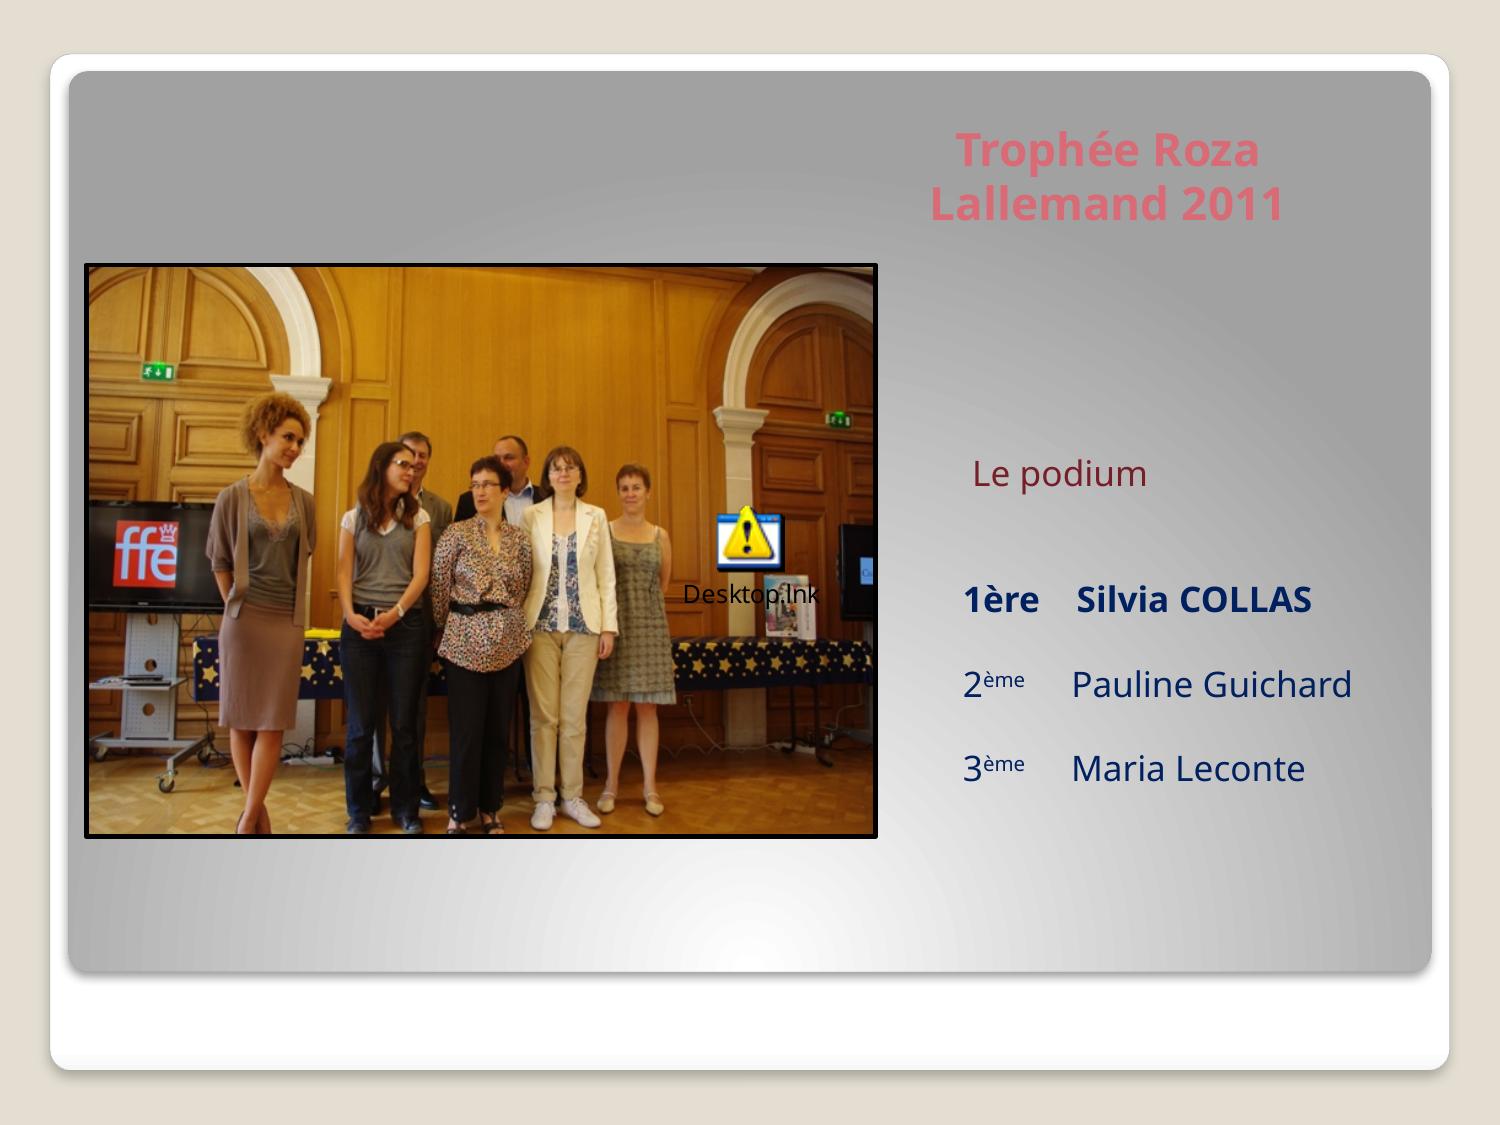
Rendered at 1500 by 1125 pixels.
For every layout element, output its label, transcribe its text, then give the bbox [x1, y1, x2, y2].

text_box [668, 506, 832, 619]
list Le podium 1ère Silvia COLLAS 2ème Pauline Guichard 3ème Maria Leconte [944, 267, 1500, 799]
title Trophée Roza Lallemand 2011 [820, 87, 1397, 238]
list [88, 266, 874, 835]
